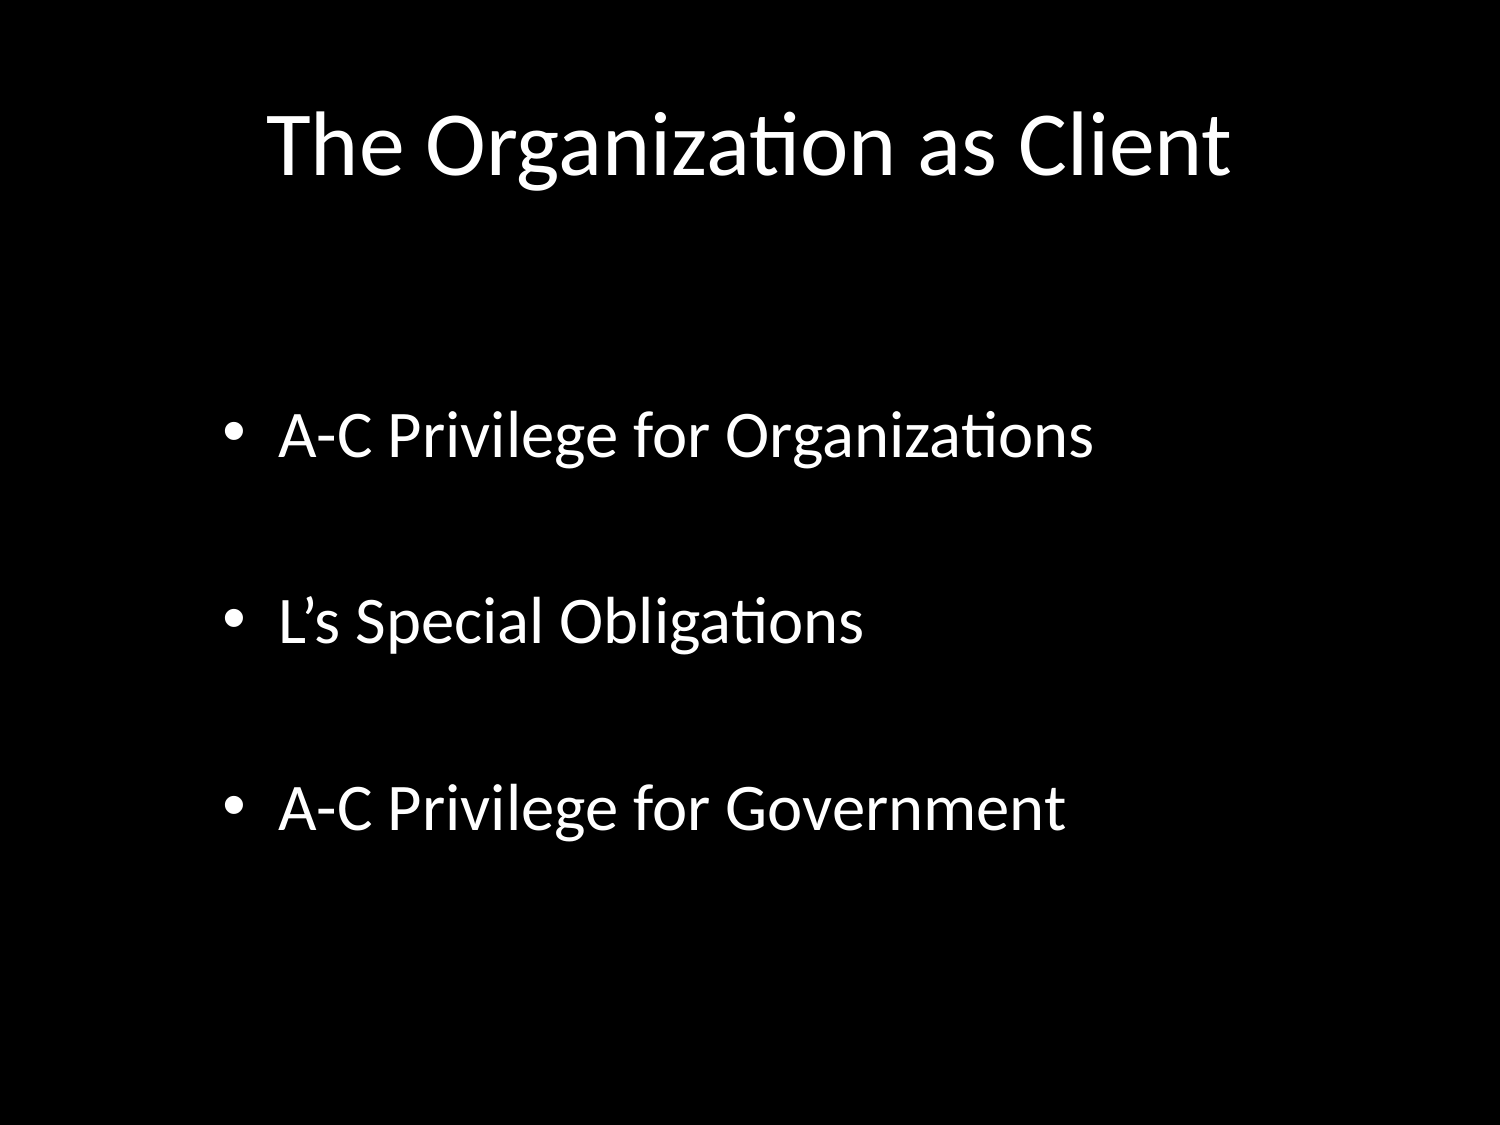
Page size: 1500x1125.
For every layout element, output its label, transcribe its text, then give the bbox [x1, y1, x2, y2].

list A-C Privilege for Organizations L’s Special Obligations A-C Privilege for Government [207, 289, 1464, 1032]
title The Organization as Client [75, 45, 1425, 233]
